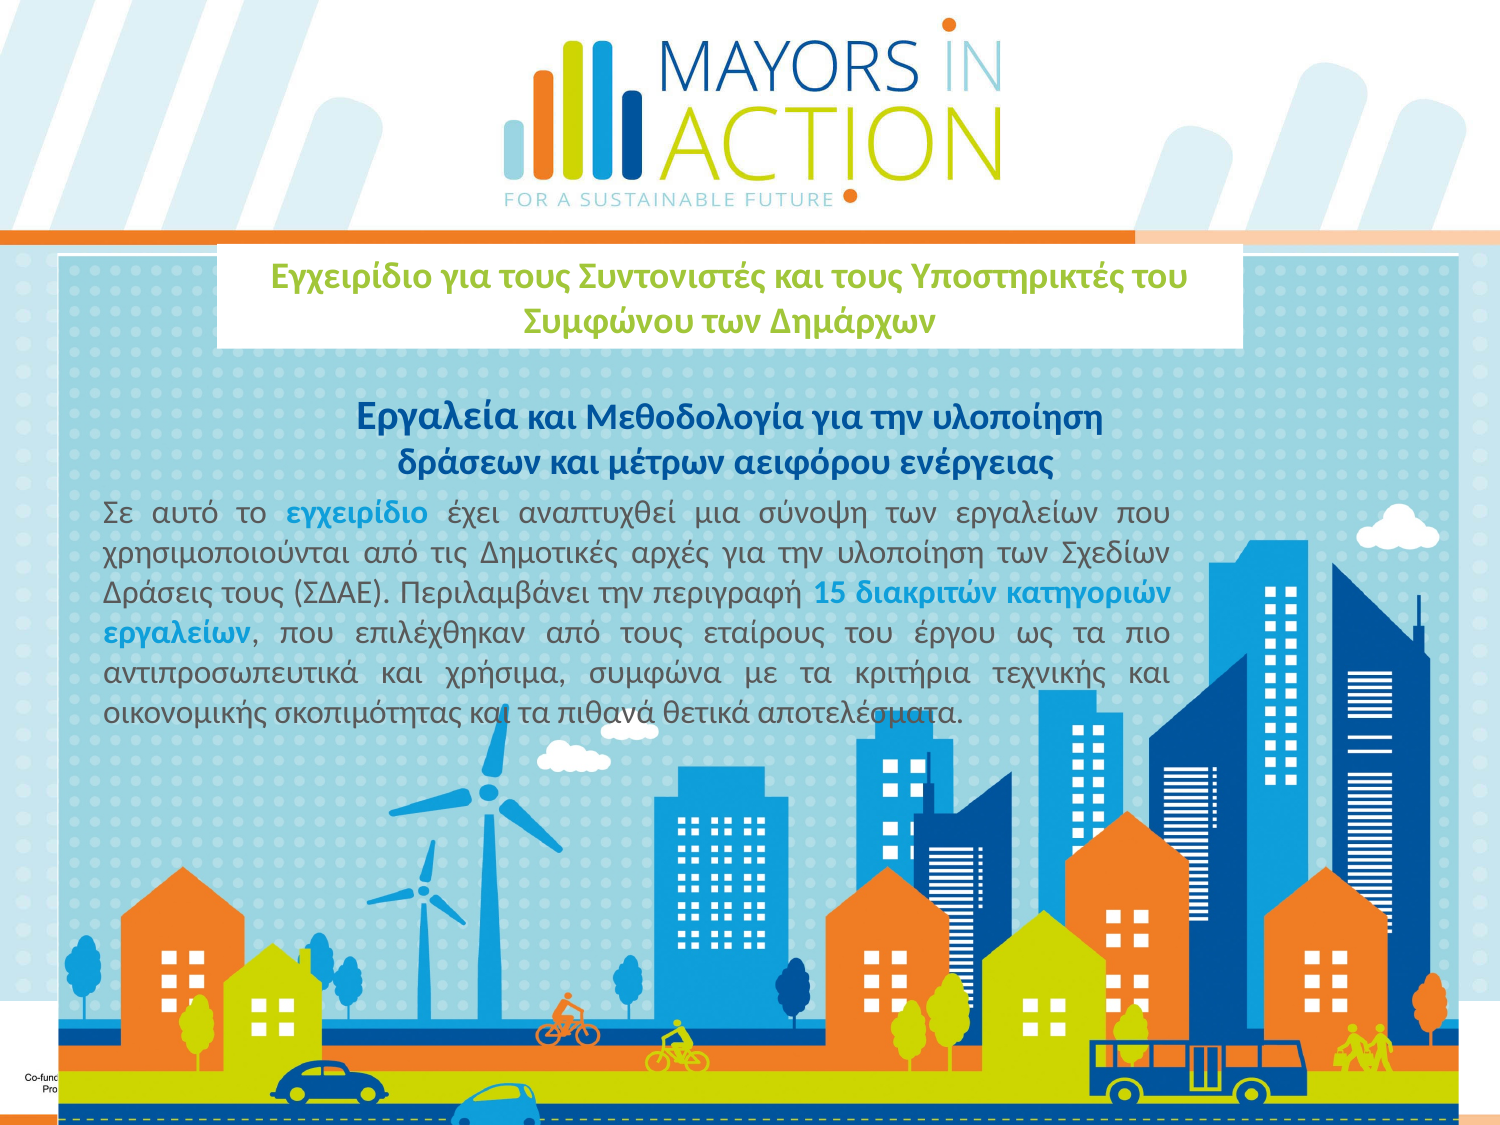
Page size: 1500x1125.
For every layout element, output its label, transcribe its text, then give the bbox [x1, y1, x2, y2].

text_box Εγχειρίδιο για τους Συντονιστές και τους Υποστηρικτές του Συμφώνου των Δημάρχων [217, 243, 1244, 252]
picture [525, 1118, 535, 1125]
picture [0, 0, 1500, 1125]
picture [459, 1118, 470, 1125]
